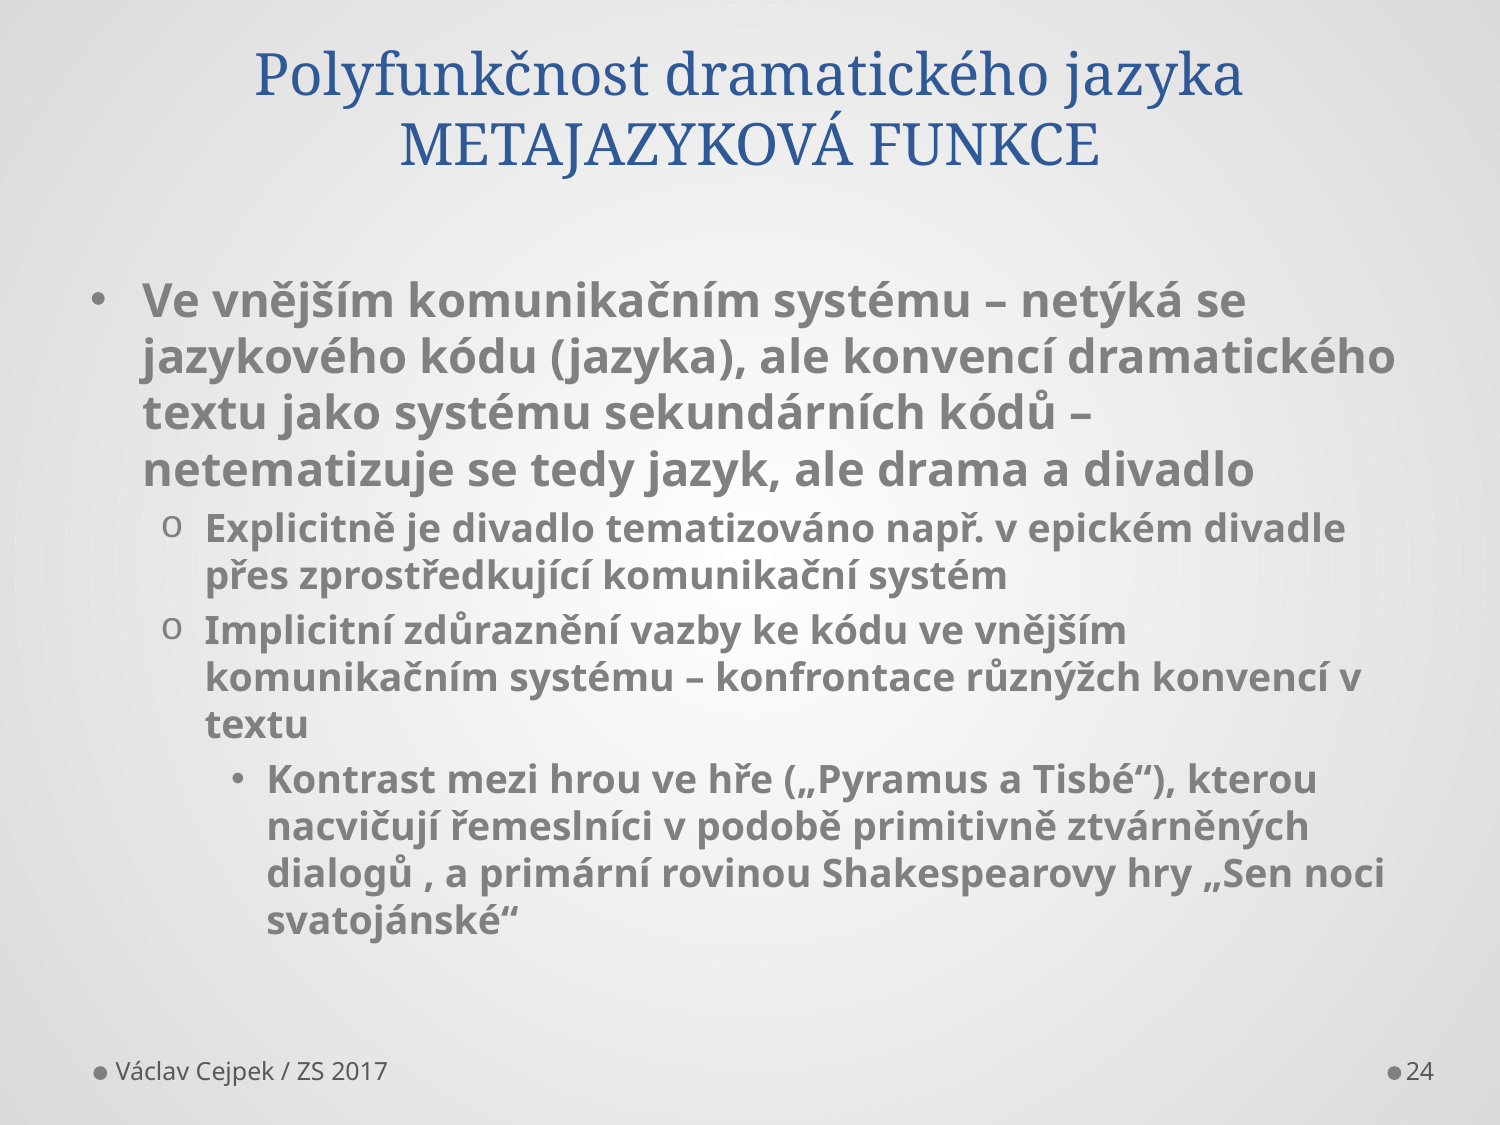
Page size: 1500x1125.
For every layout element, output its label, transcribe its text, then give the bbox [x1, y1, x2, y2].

slide_number 24 [1401, 1042, 1494, 1103]
list Ve vnějším komunikačním systému – netýká se jazykového kódu (jazyka), ale konvencí dramatického textu jako systému sekundárních kódů – netematizuje se tedy jazyk, ale drama a divadlo Explicitně je divadlo tematizováno např. v epickém divadle přes zprostředkující komunikační systém Implicitní zdůraznění vazby ke kódu ve vnějším komunikačním systému – konfrontace různýžch konvencí v textu Kontrast mezi hrou ve hře („Pyramus a Tisbé“), kterou nacvičují řemeslníci v podobě primitivně ztvárněných dialogů , a primární rovinou Shakespearovy hry „Sen noci svatojánské“ [75, 262, 1425, 1005]
title Polyfunkčnost dramatického jazyka METAJAZYKOVÁ FUNKCE [75, 0, 1425, 185]
footer Václav Cejpek / ZS 2017 [108, 1042, 576, 1103]
